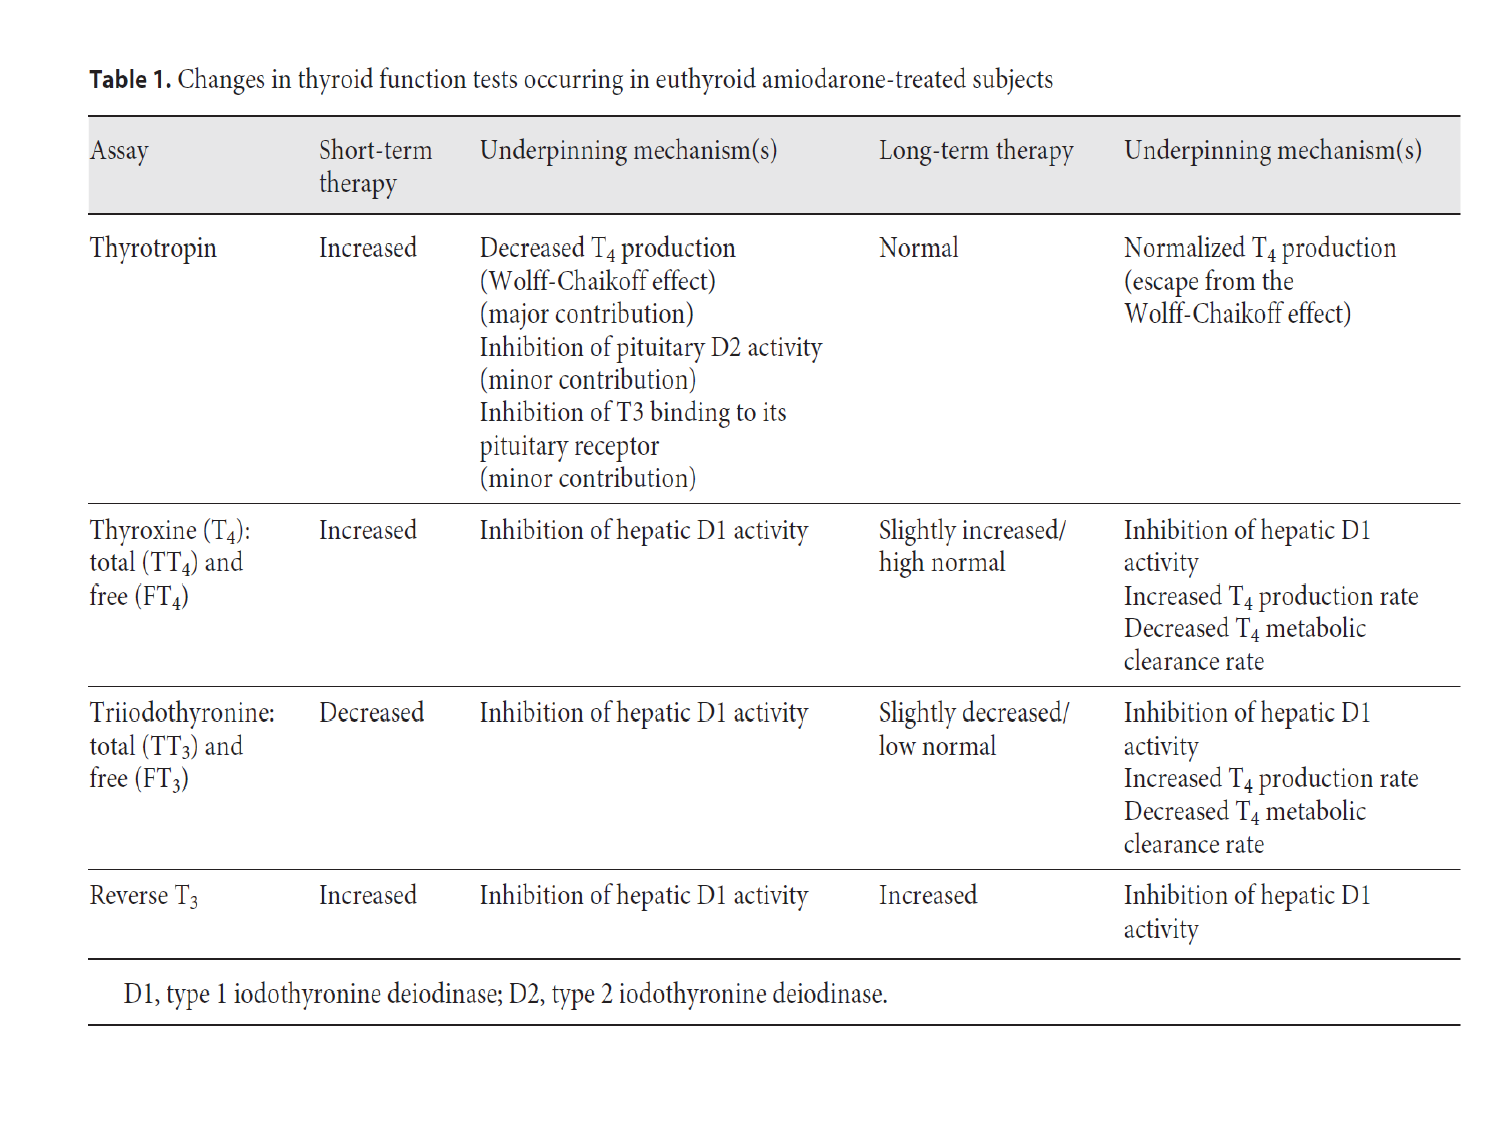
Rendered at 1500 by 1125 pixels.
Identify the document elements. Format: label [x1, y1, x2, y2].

picture [29, 42, 1481, 1059]
